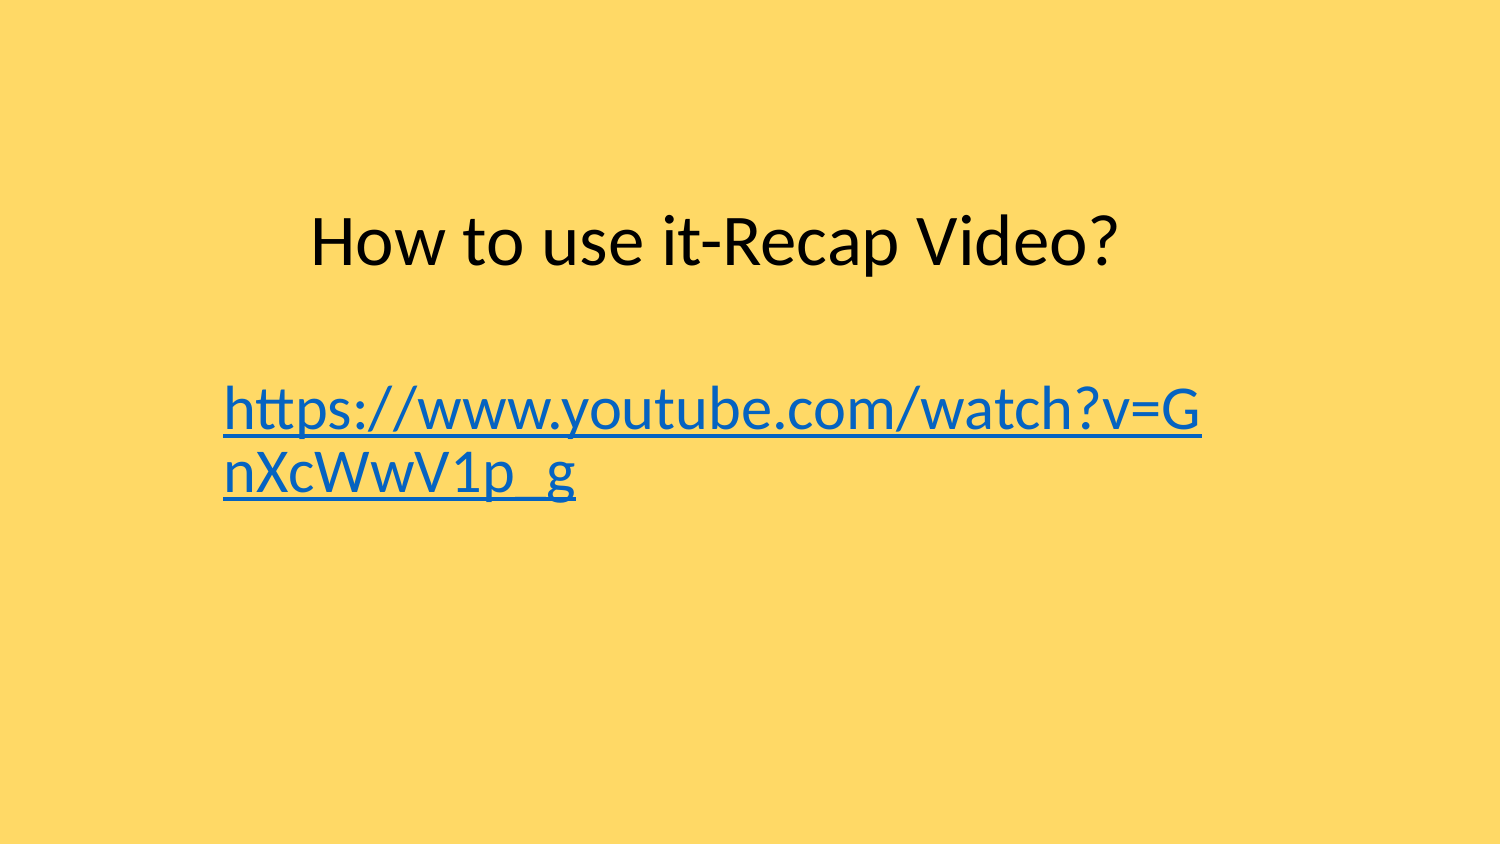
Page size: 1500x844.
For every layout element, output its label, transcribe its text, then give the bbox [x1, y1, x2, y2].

text_box How to use it-Recap Video? https://www.youtube.com/watch?v=GnXcWwV1p_g [208, 177, 1225, 533]
